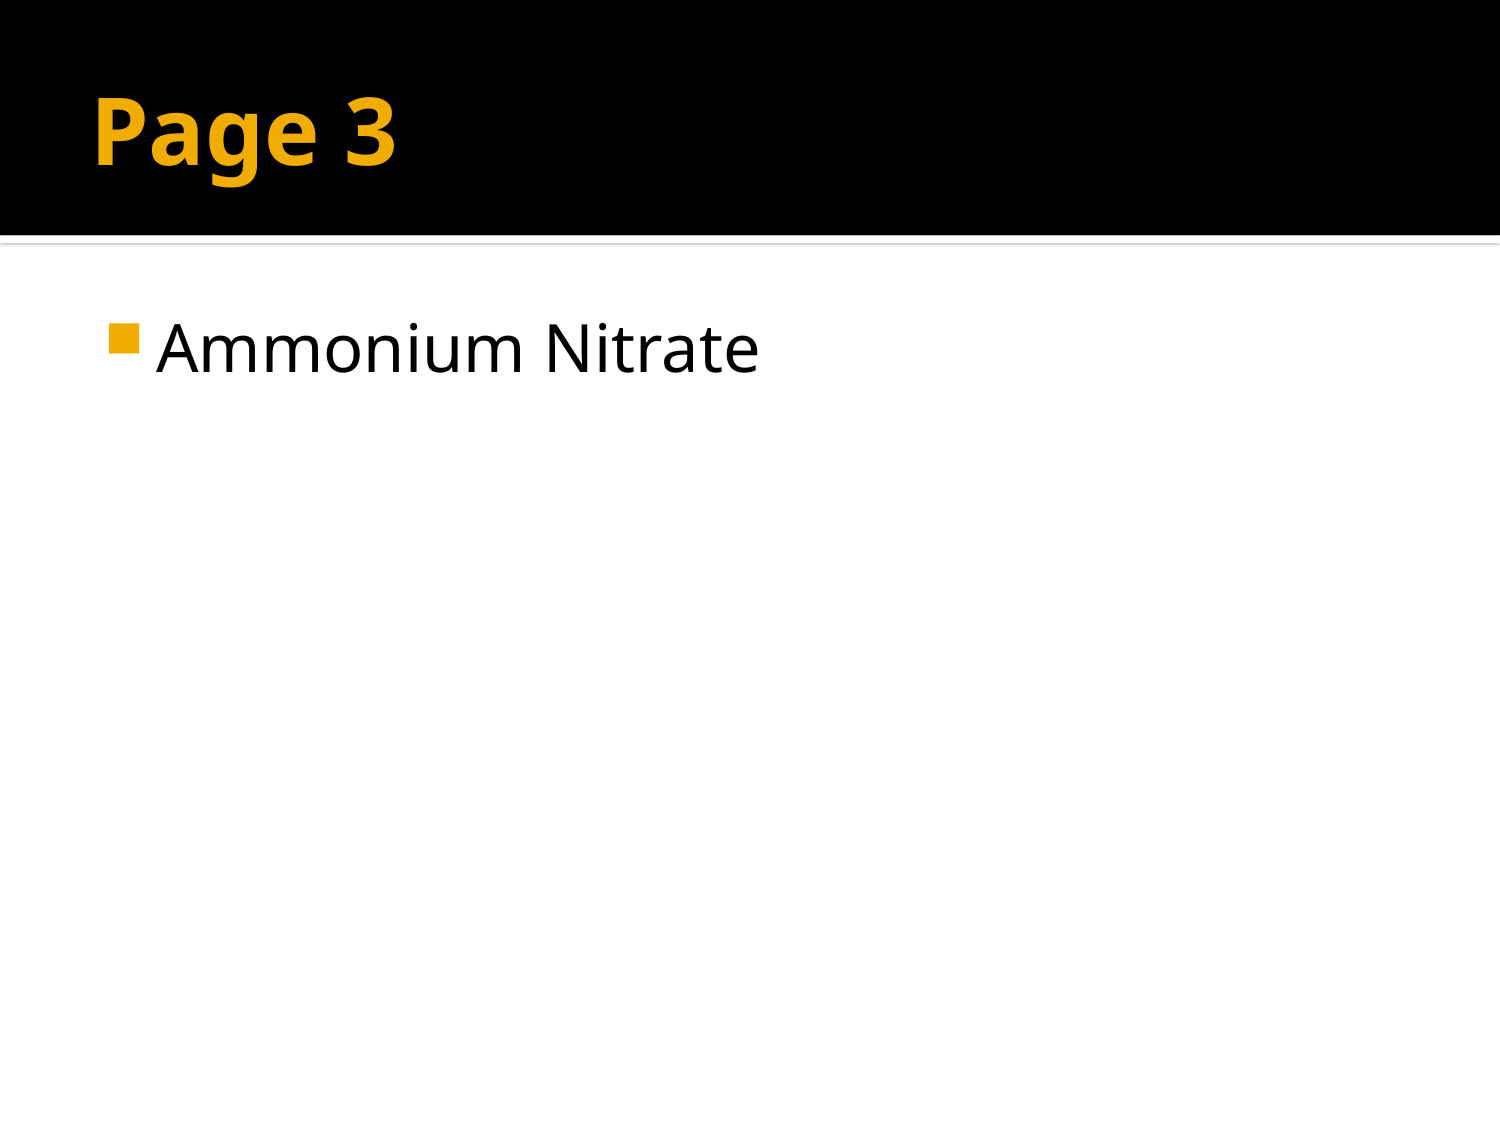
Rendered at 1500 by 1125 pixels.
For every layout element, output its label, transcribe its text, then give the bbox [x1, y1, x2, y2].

title Page 3 [75, 25, 1425, 231]
list Ammonium Nitrate [75, 291, 1425, 1050]
